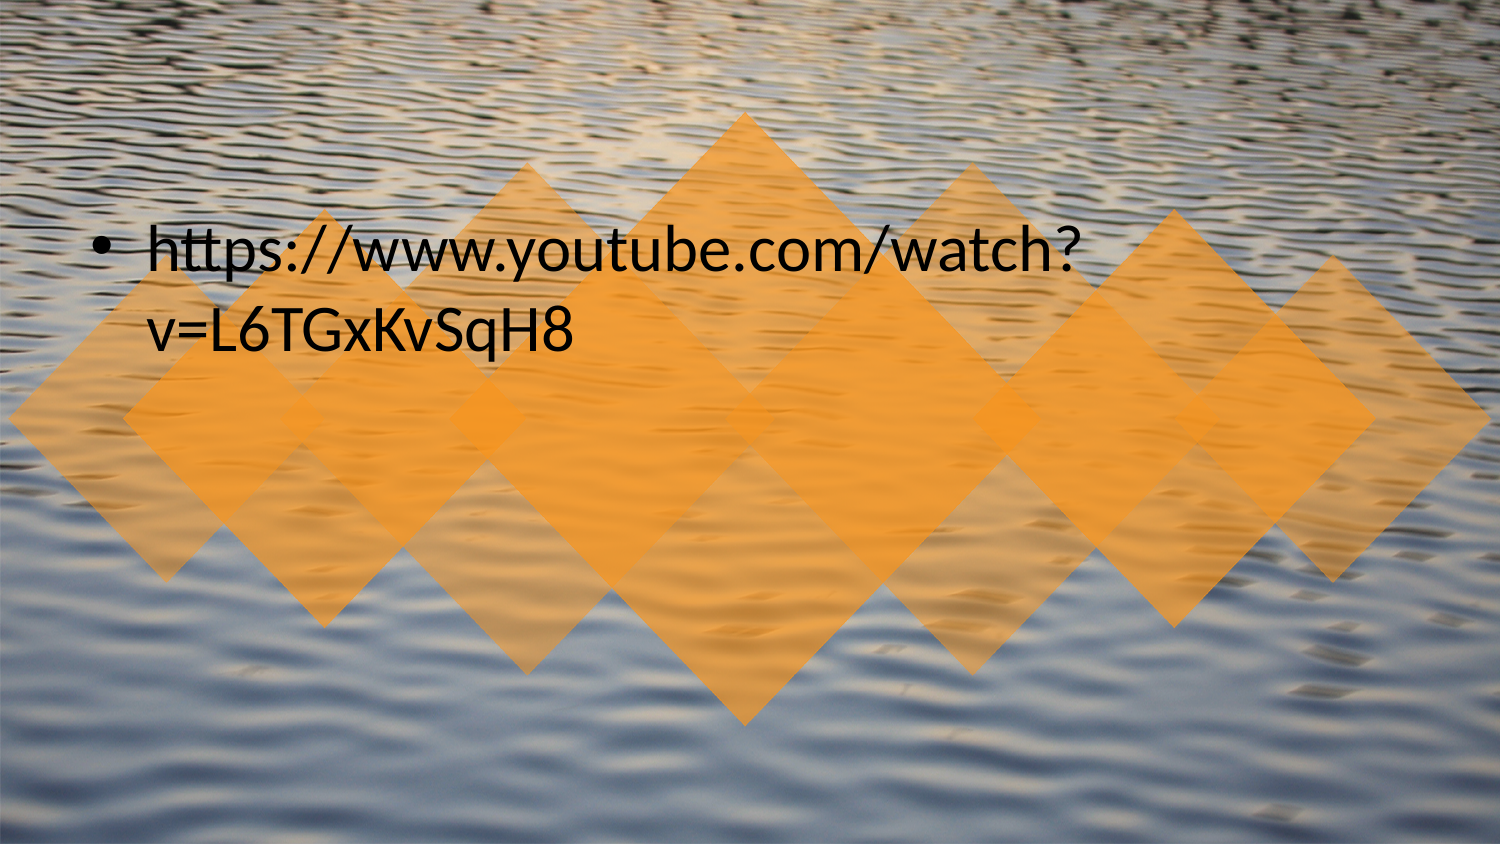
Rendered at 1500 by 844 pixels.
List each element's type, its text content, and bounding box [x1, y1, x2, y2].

list https://www.youtube.com/watch?v=L6TGxKvSqH8 [75, 196, 1425, 754]
picture [0, 0, 1500, 844]
